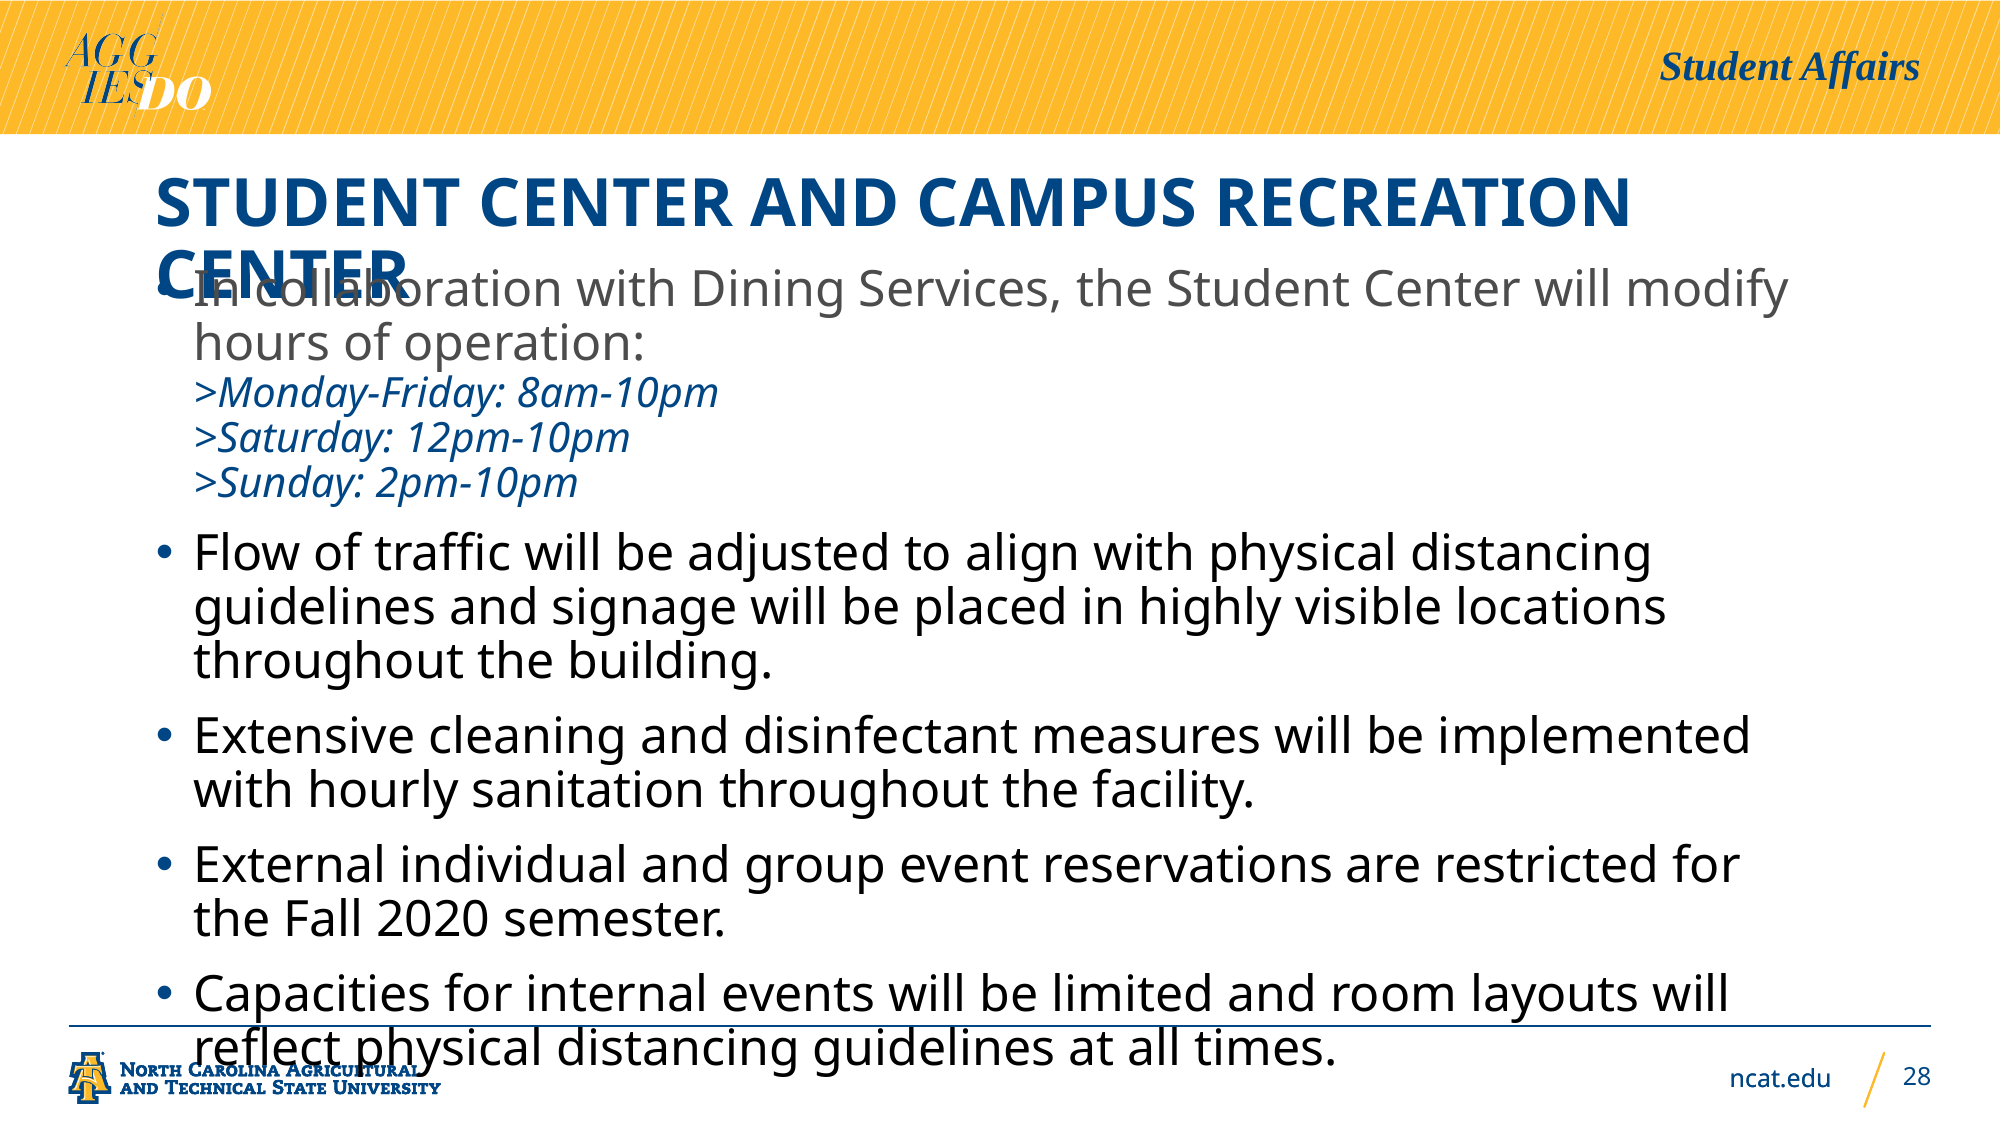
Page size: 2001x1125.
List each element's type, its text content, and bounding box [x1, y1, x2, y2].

text_box In collaboration with Dining Services, the Student Center will modify hours of operation: >Monday-Friday: 8am-10pm >Saturday: 12pm-10pm >Sunday: 2pm-10pm Flow of traffic will be adjusted to align with physical distancing guidelines and signage will be placed in highly visible locations throughout the building. Extensive cleaning and disinfectant measures will be implemented with hourly sanitation throughout the facility. External individual and group event reservations are restricted for the Fall 2020 semester. Capacities for internal events will be limited and room layouts will reflect physical distancing guidelines at all times. [141, 256, 1829, 520]
list Student Affairs [999, 0, 1932, 135]
text_box STUDENT CENTER AND CAMPUS RECREATION CENTER [141, 161, 1829, 255]
picture [63, 13, 211, 120]
slide_number 28 [1851, 1052, 1932, 1103]
